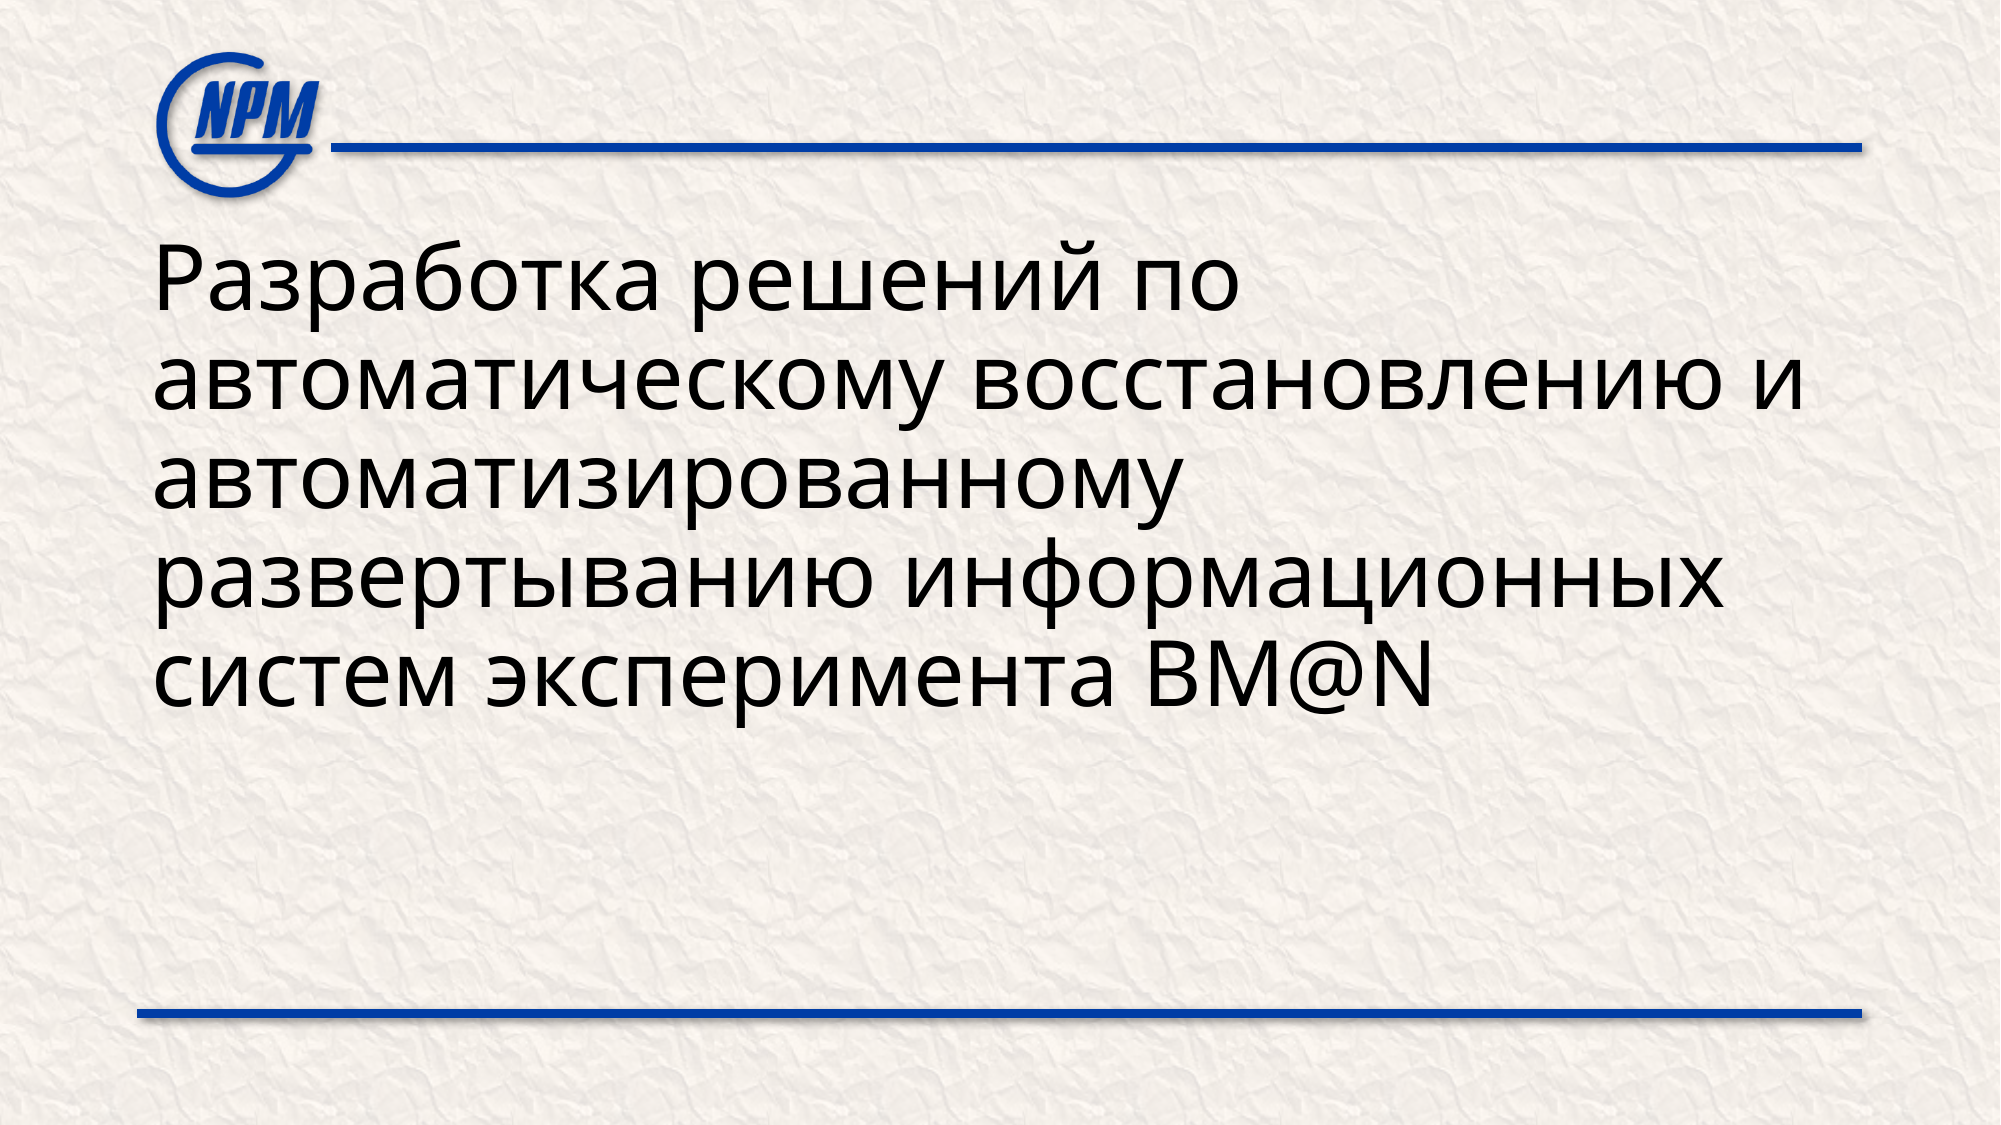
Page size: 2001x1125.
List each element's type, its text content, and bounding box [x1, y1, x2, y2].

picture [137, 36, 332, 213]
title Разработка решений по автоматическому восстановлению и автоматизированному развертыванию информационных систем эксперимента BM@N [136, 280, 1862, 734]
